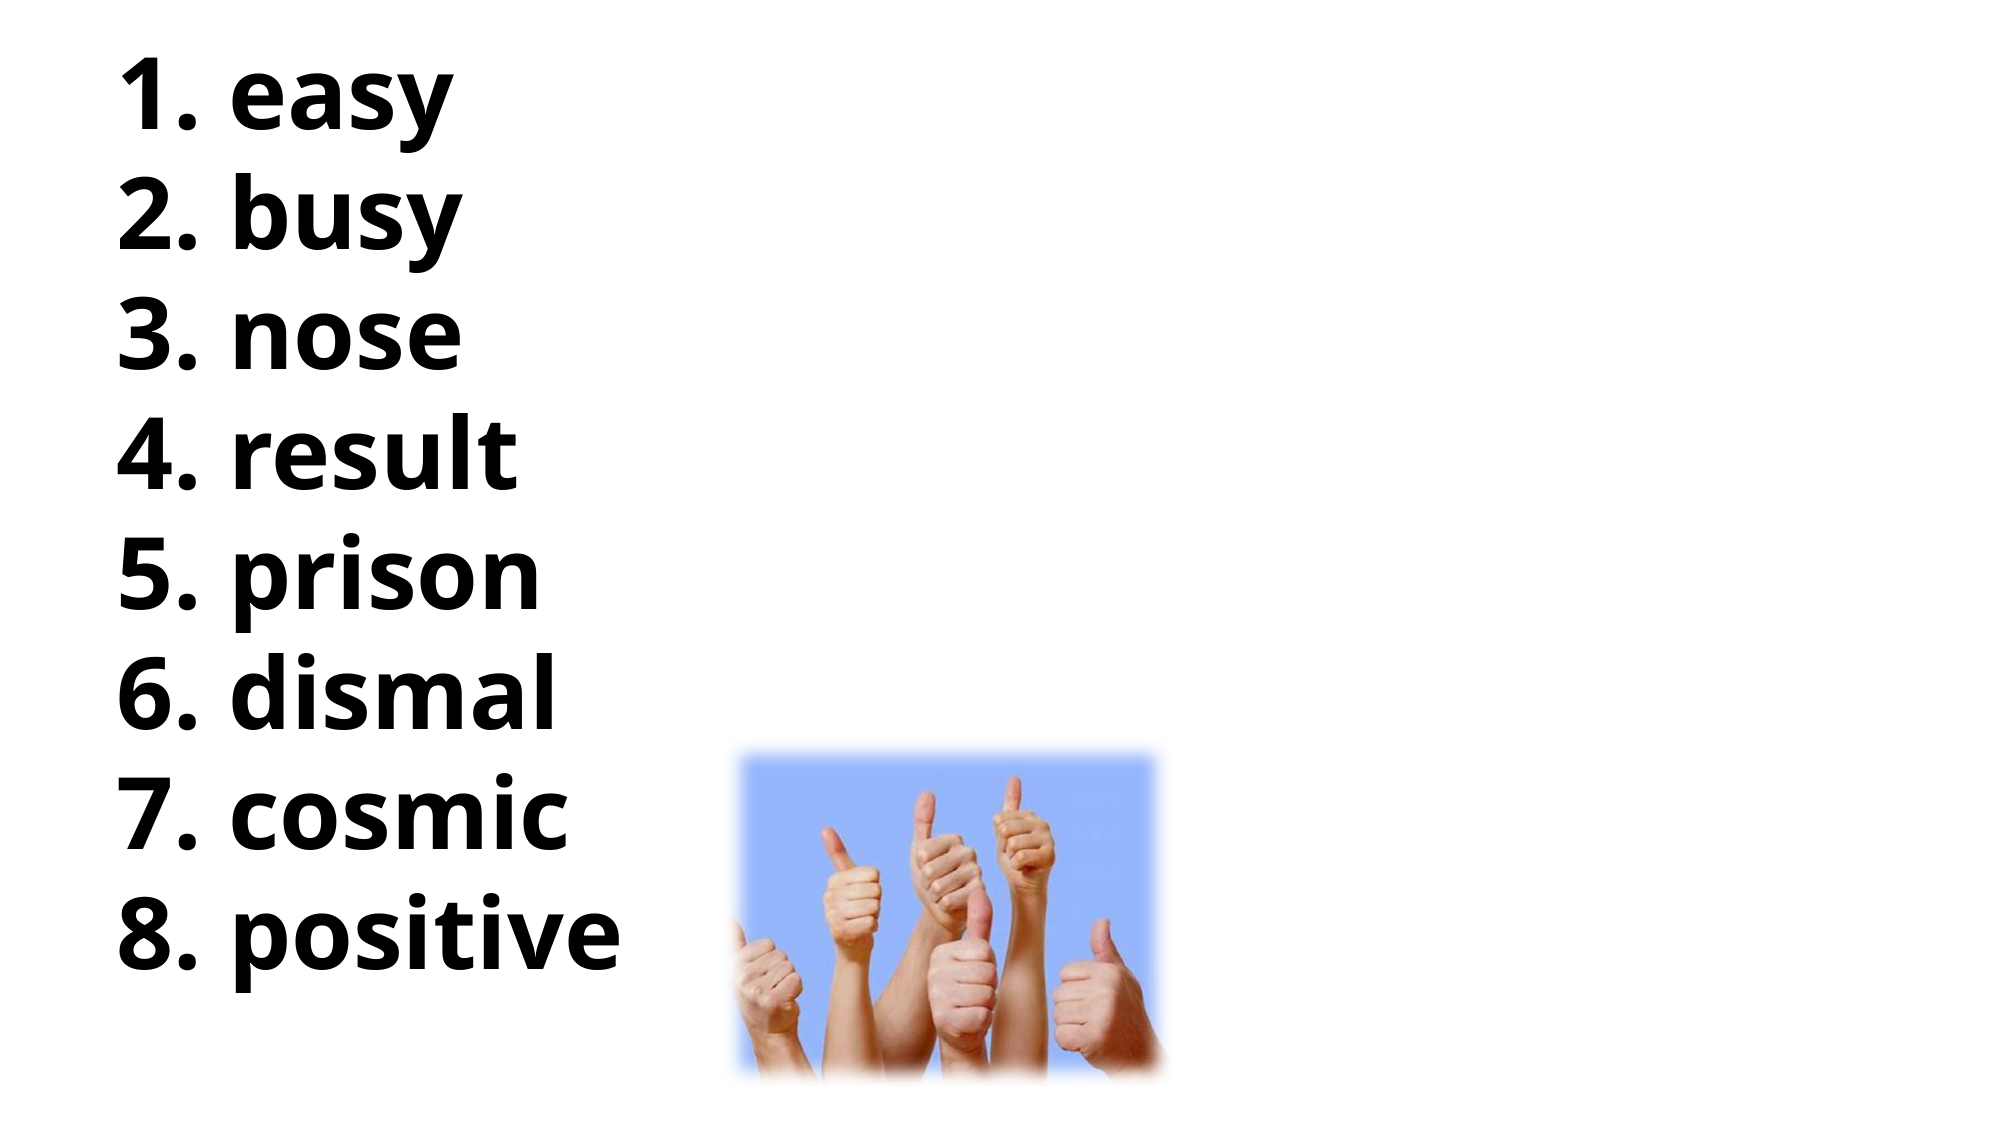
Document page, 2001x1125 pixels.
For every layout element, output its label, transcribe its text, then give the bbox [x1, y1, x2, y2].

text_box easy busy nose result prison dismal 7. cosmic 8. positive [101, 22, 868, 1042]
picture [722, 736, 1174, 1088]
